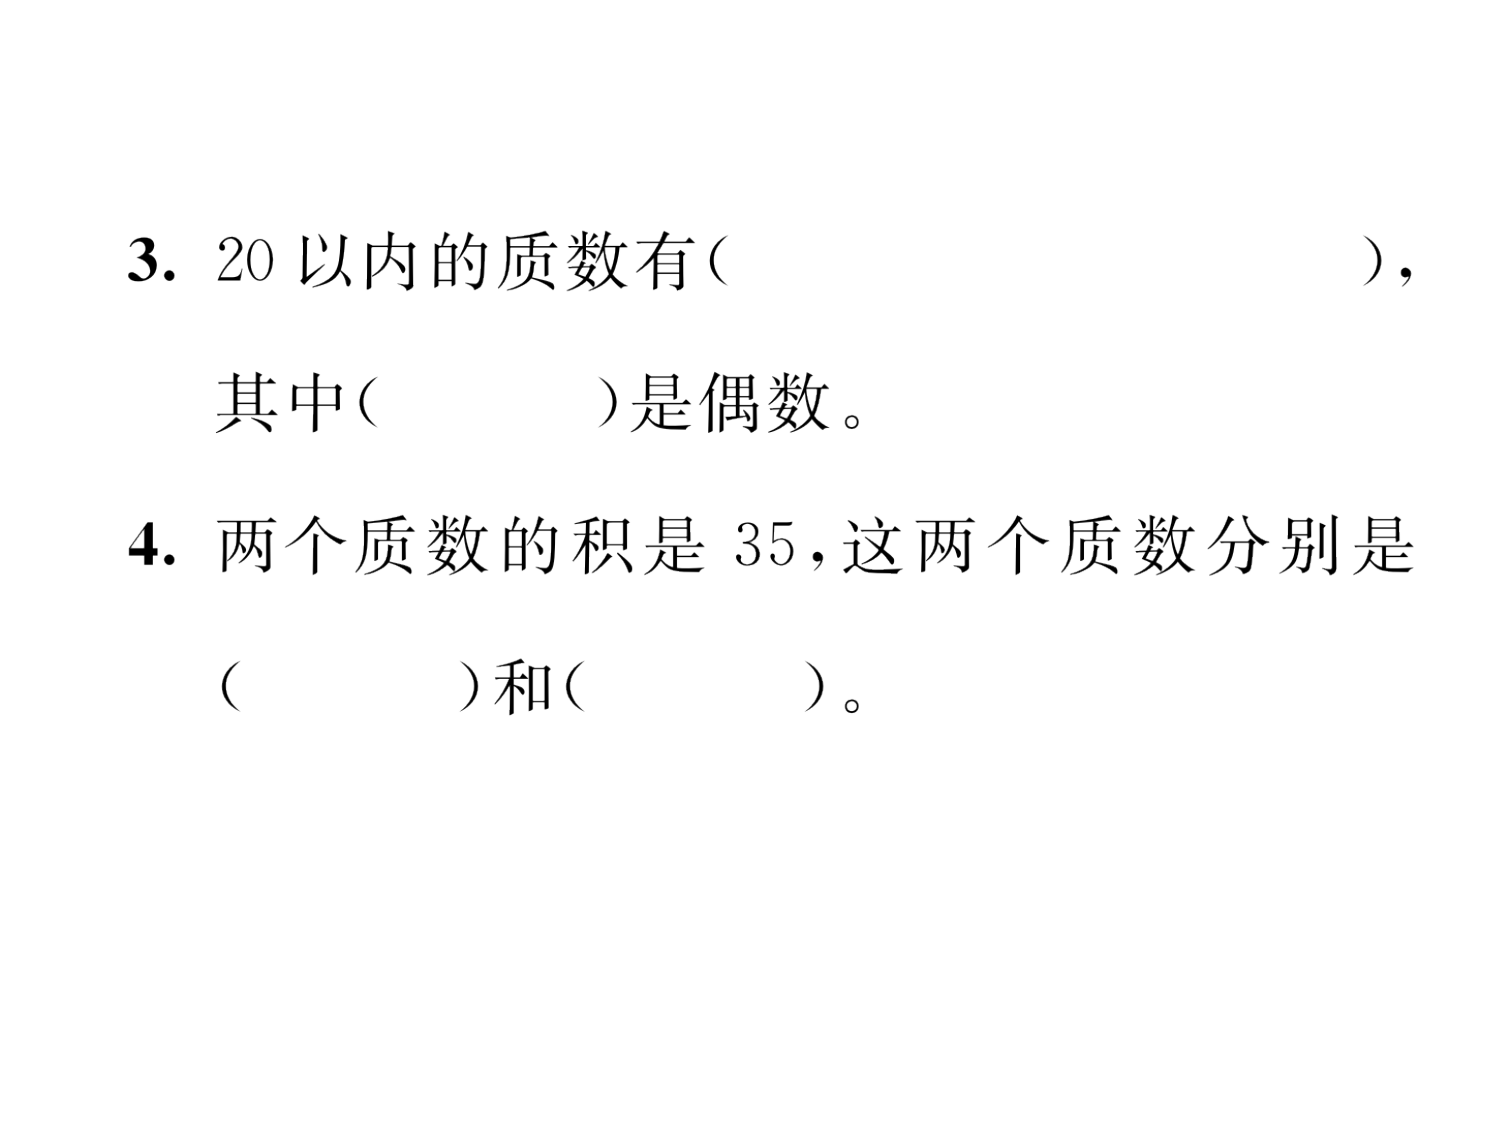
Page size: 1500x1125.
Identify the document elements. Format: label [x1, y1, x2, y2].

picture [123, 184, 1500, 742]
